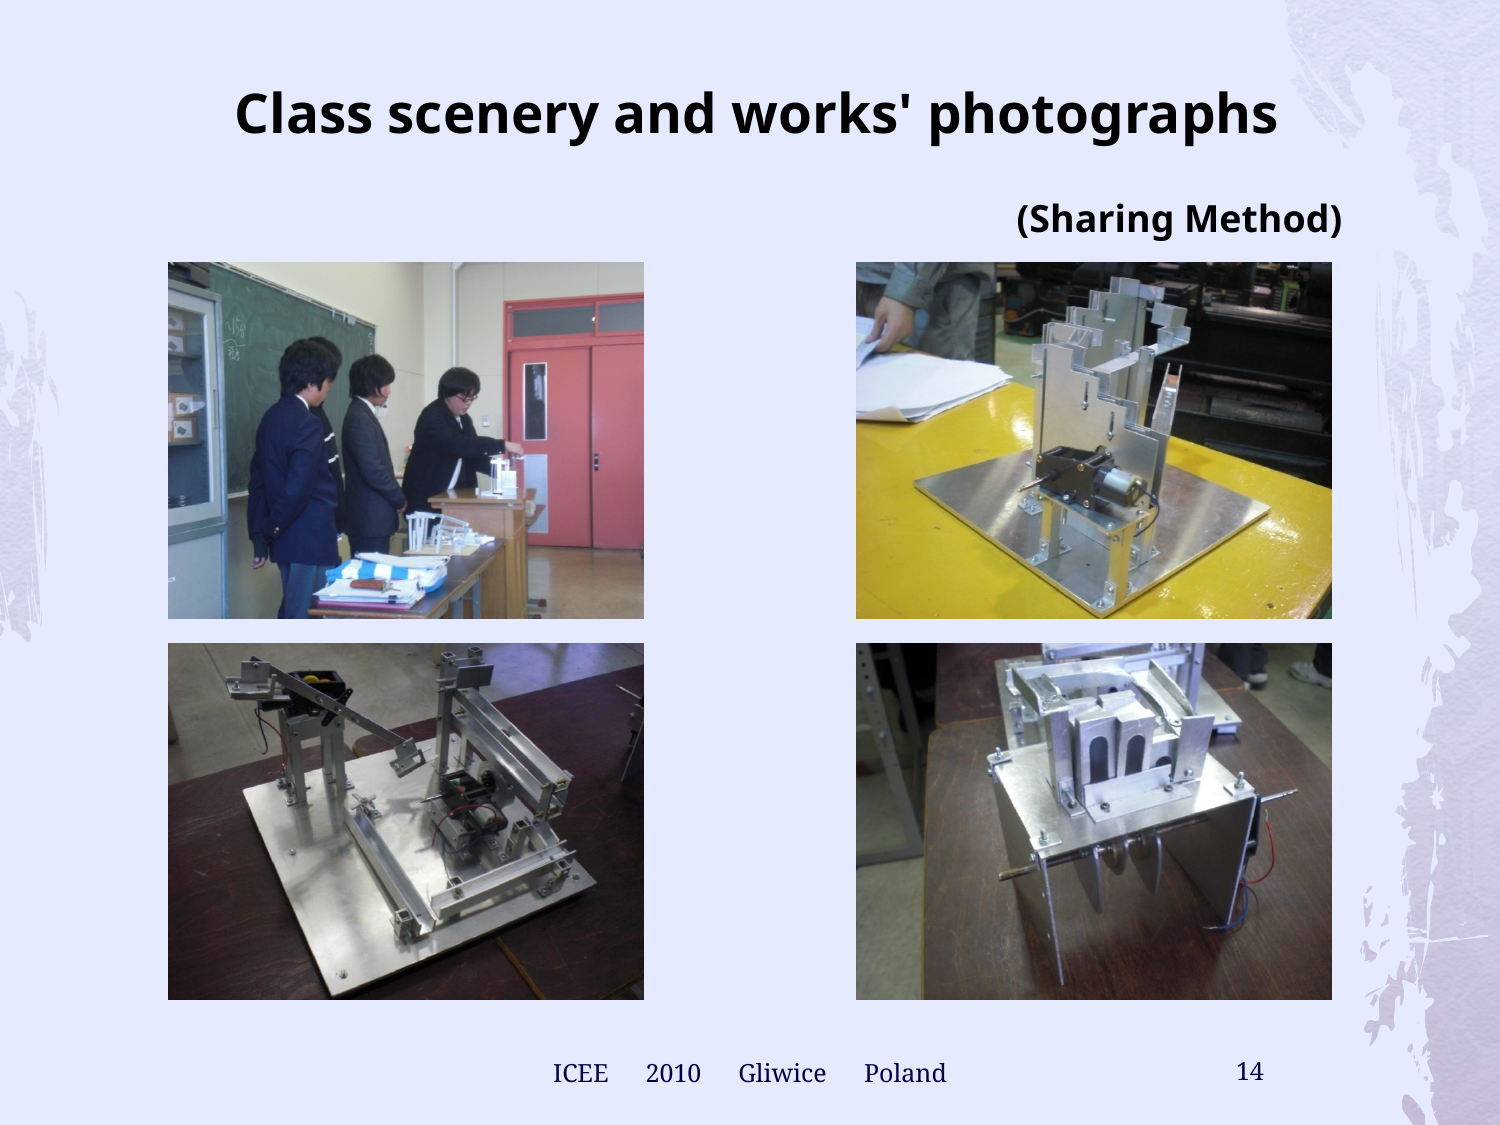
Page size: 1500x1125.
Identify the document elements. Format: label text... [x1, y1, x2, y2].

slide_number 14 [1074, 1042, 1425, 1103]
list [168, 643, 644, 1001]
footer ICEE 2010 Gliwice Poland [512, 1042, 988, 1103]
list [855, 643, 1332, 1001]
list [855, 262, 1332, 619]
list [168, 262, 644, 619]
title Class scenery and works' photographs [82, 70, 1432, 153]
text_box (Sharing Method) [1001, 187, 1358, 248]
